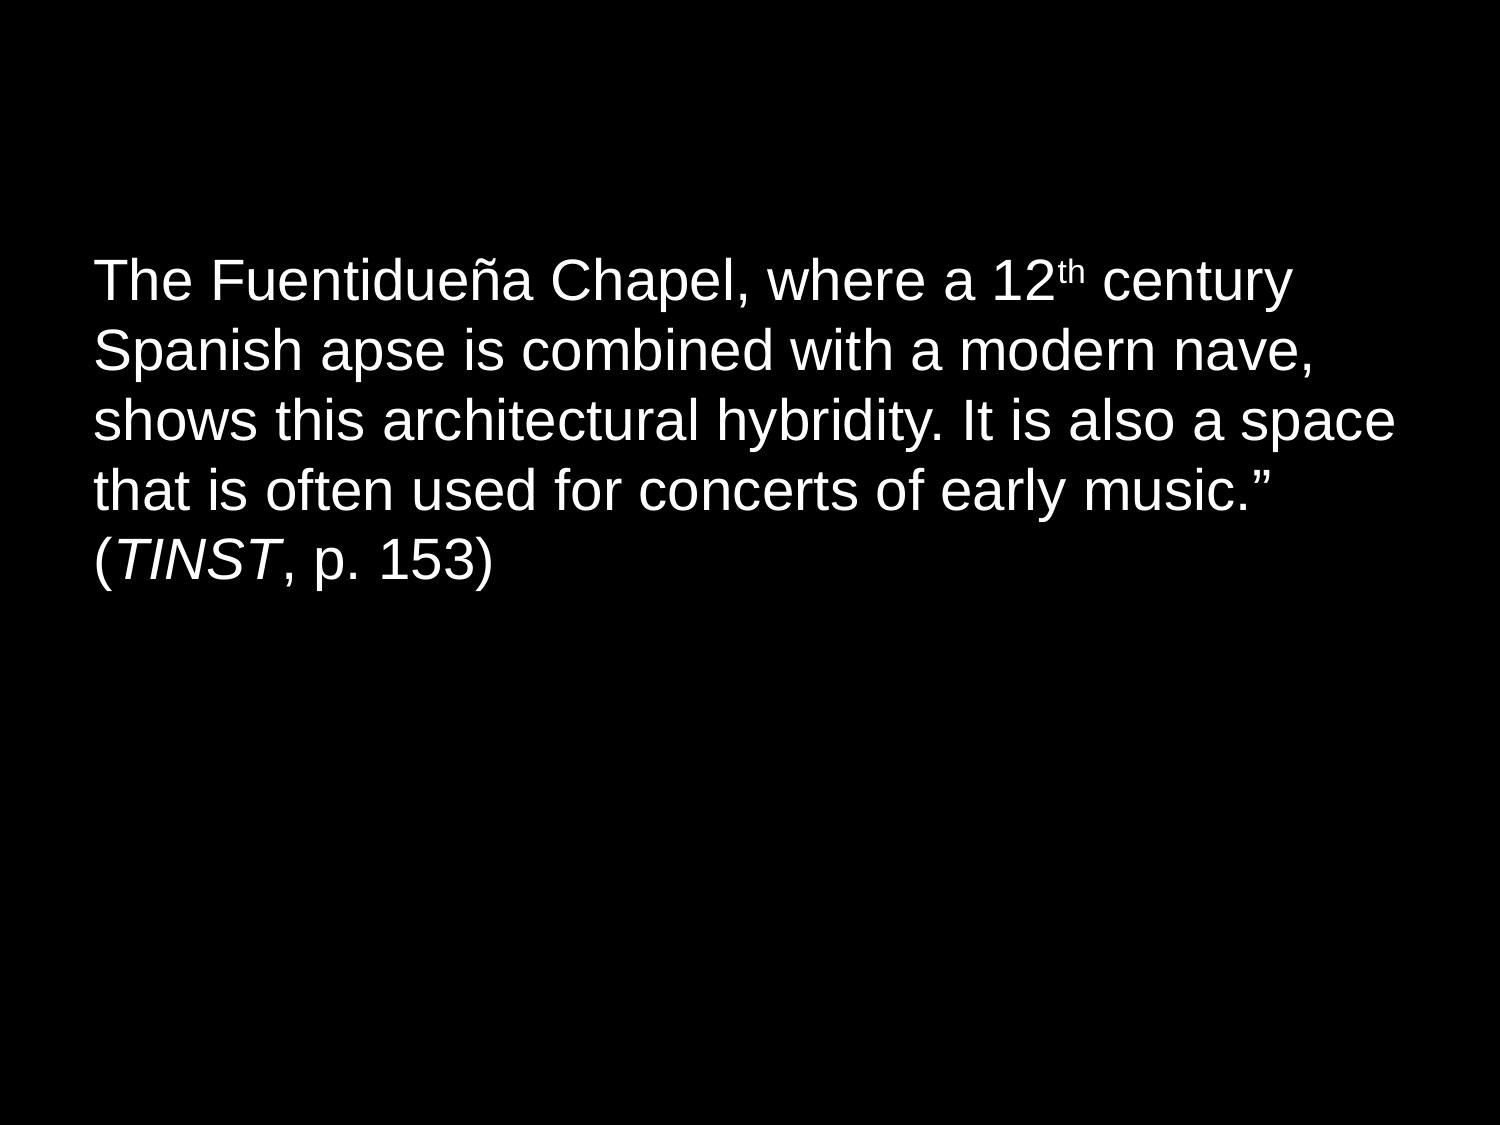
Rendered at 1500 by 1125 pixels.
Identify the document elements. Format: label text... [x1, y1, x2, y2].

list The Fuentidueña Chapel, where a 12th century Spanish apse is combined with a modern nave, shows this architectural hybridity. It is also a space that is often used for concerts of early music.” (TINST, p. 153) [78, 71, 1429, 1075]
